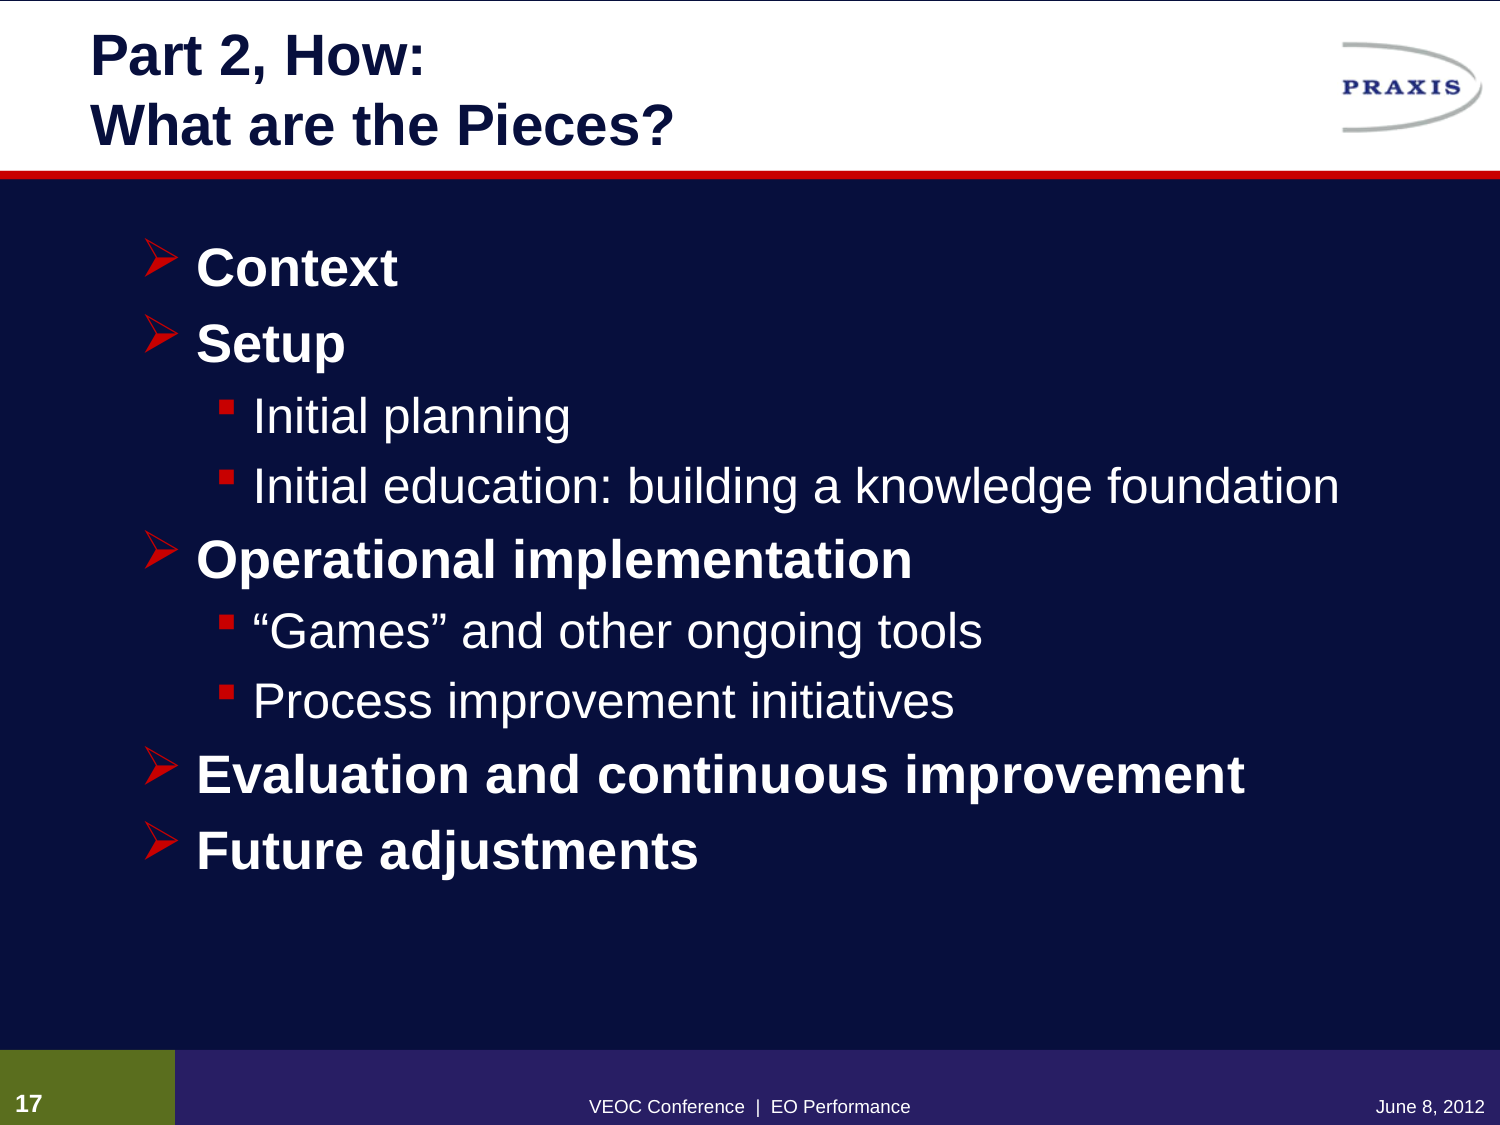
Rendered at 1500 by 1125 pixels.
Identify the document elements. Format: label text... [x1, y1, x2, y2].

picture [1337, 37, 1488, 138]
title Part 2, How: What are the Pieces? [74, 0, 1276, 176]
list Context Setup Initial planning Initial education: building a knowledge foundation Operational implementation “Games” and other ongoing tools Process improvement initiatives Evaluation and continuous improvement Future adjustments [124, 224, 1401, 1001]
footer VEOC Conference | EO Performance [462, 1049, 1038, 1125]
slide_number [1249, 1049, 1500, 1125]
slide_number 16 [0, 1049, 176, 1125]
